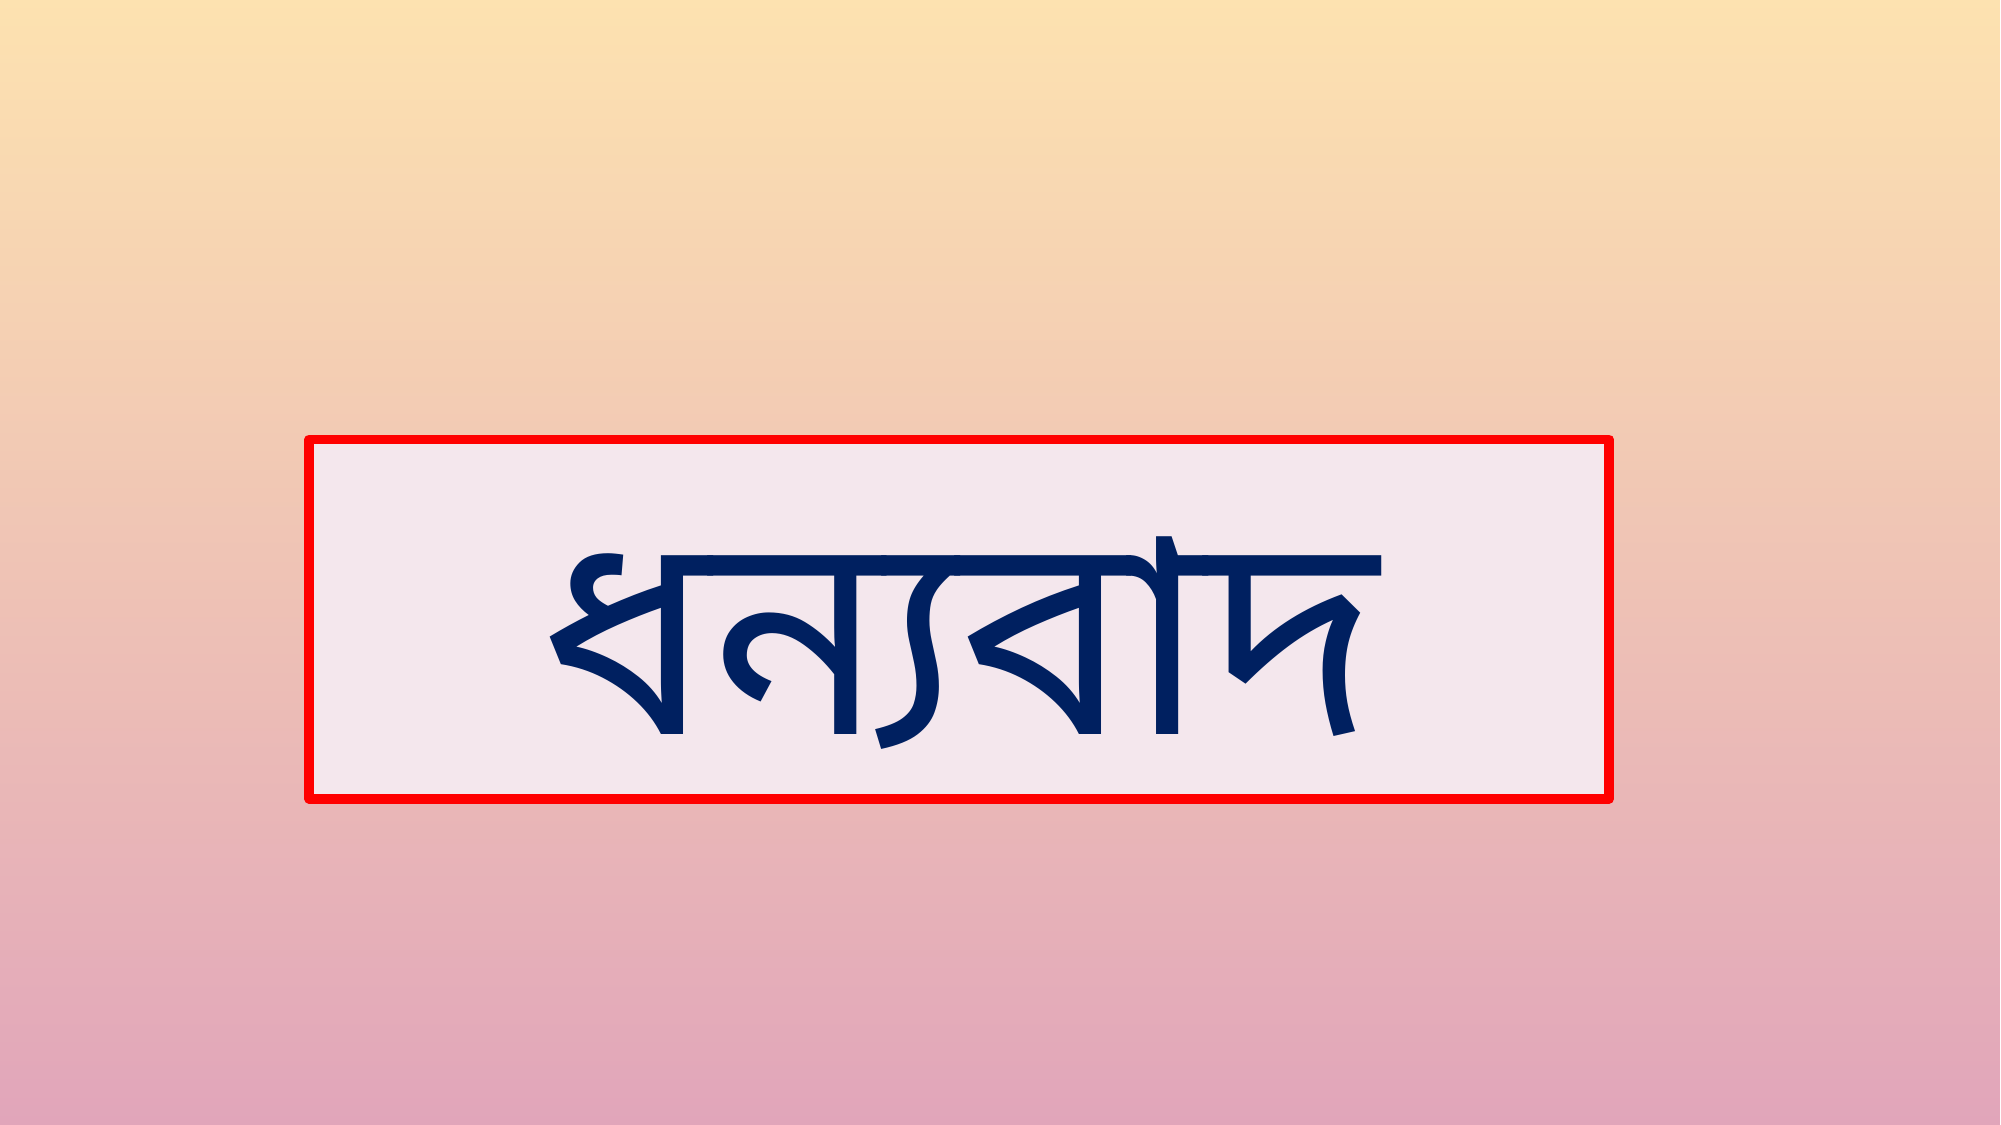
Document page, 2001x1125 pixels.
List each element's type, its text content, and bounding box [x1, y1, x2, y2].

text_box ধন্যবাদ [309, 439, 1610, 799]
